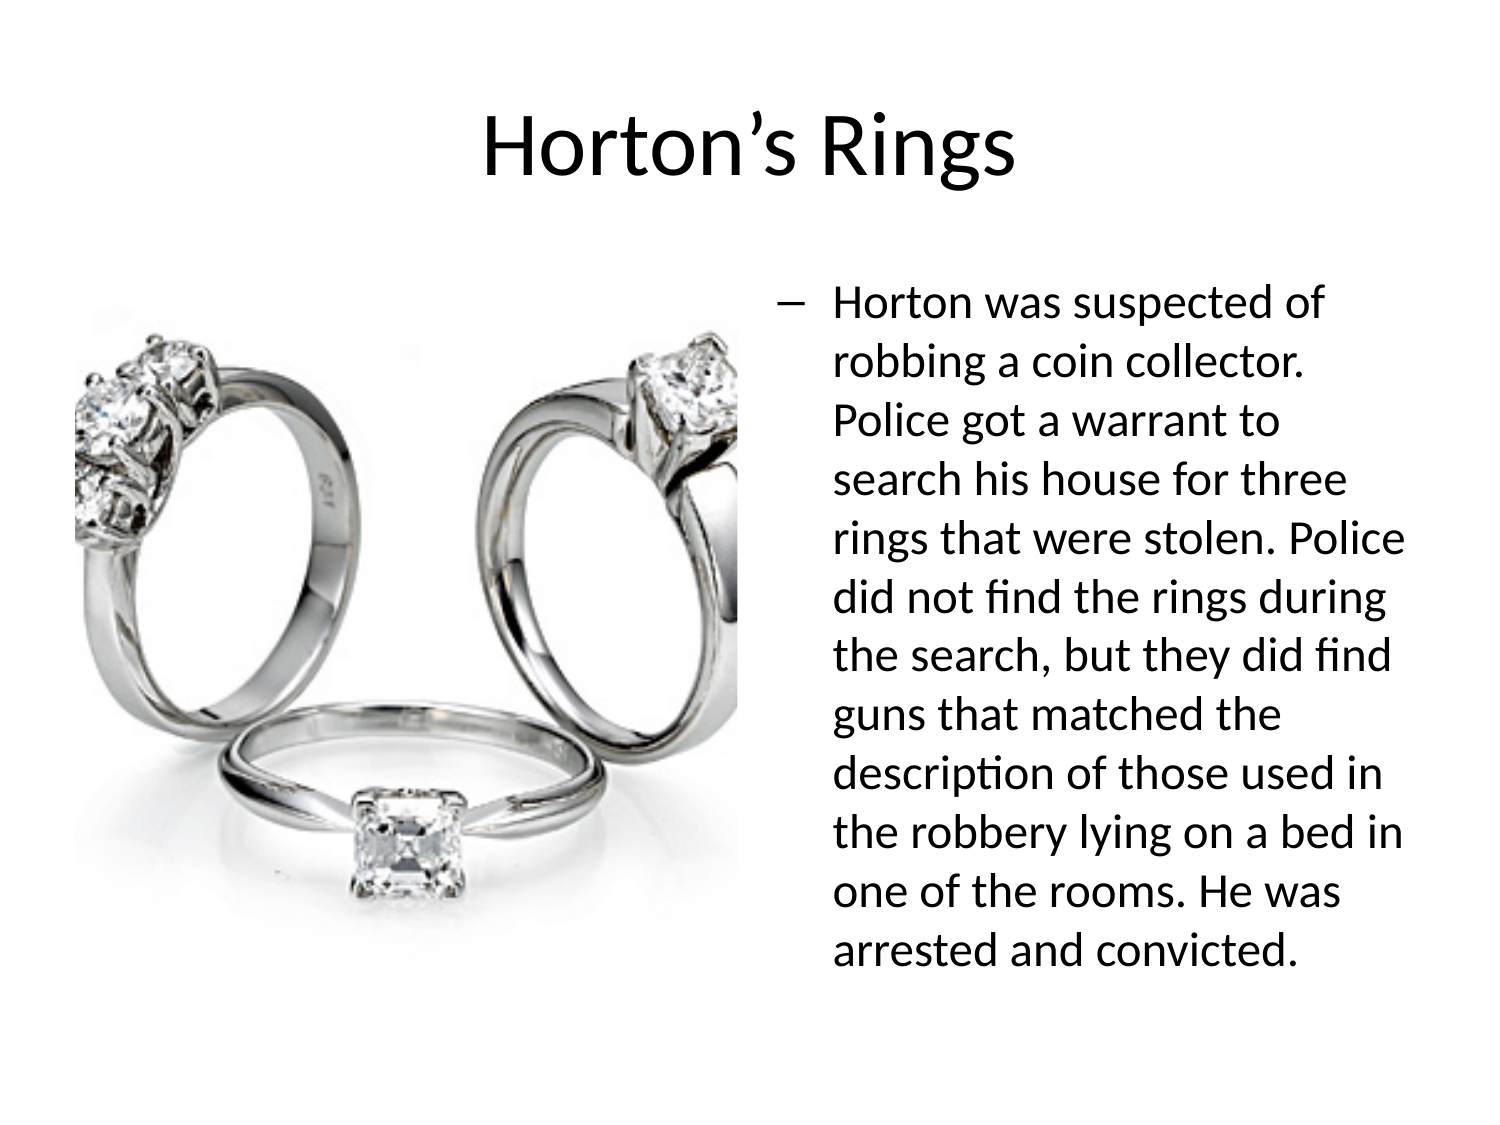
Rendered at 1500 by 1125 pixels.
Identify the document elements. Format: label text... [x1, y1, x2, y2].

title Horton’s Rings [75, 45, 1425, 233]
list Horton was suspected of robbing a coin collector. Police got a warrant to search his house for three rings that were stolen. Police did not find the rings during the search, but they did find guns that matched the description of those used in the robbery lying on a bed in one of the rooms. He was arrested and convicted. [762, 262, 1425, 1005]
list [74, 262, 738, 1006]
